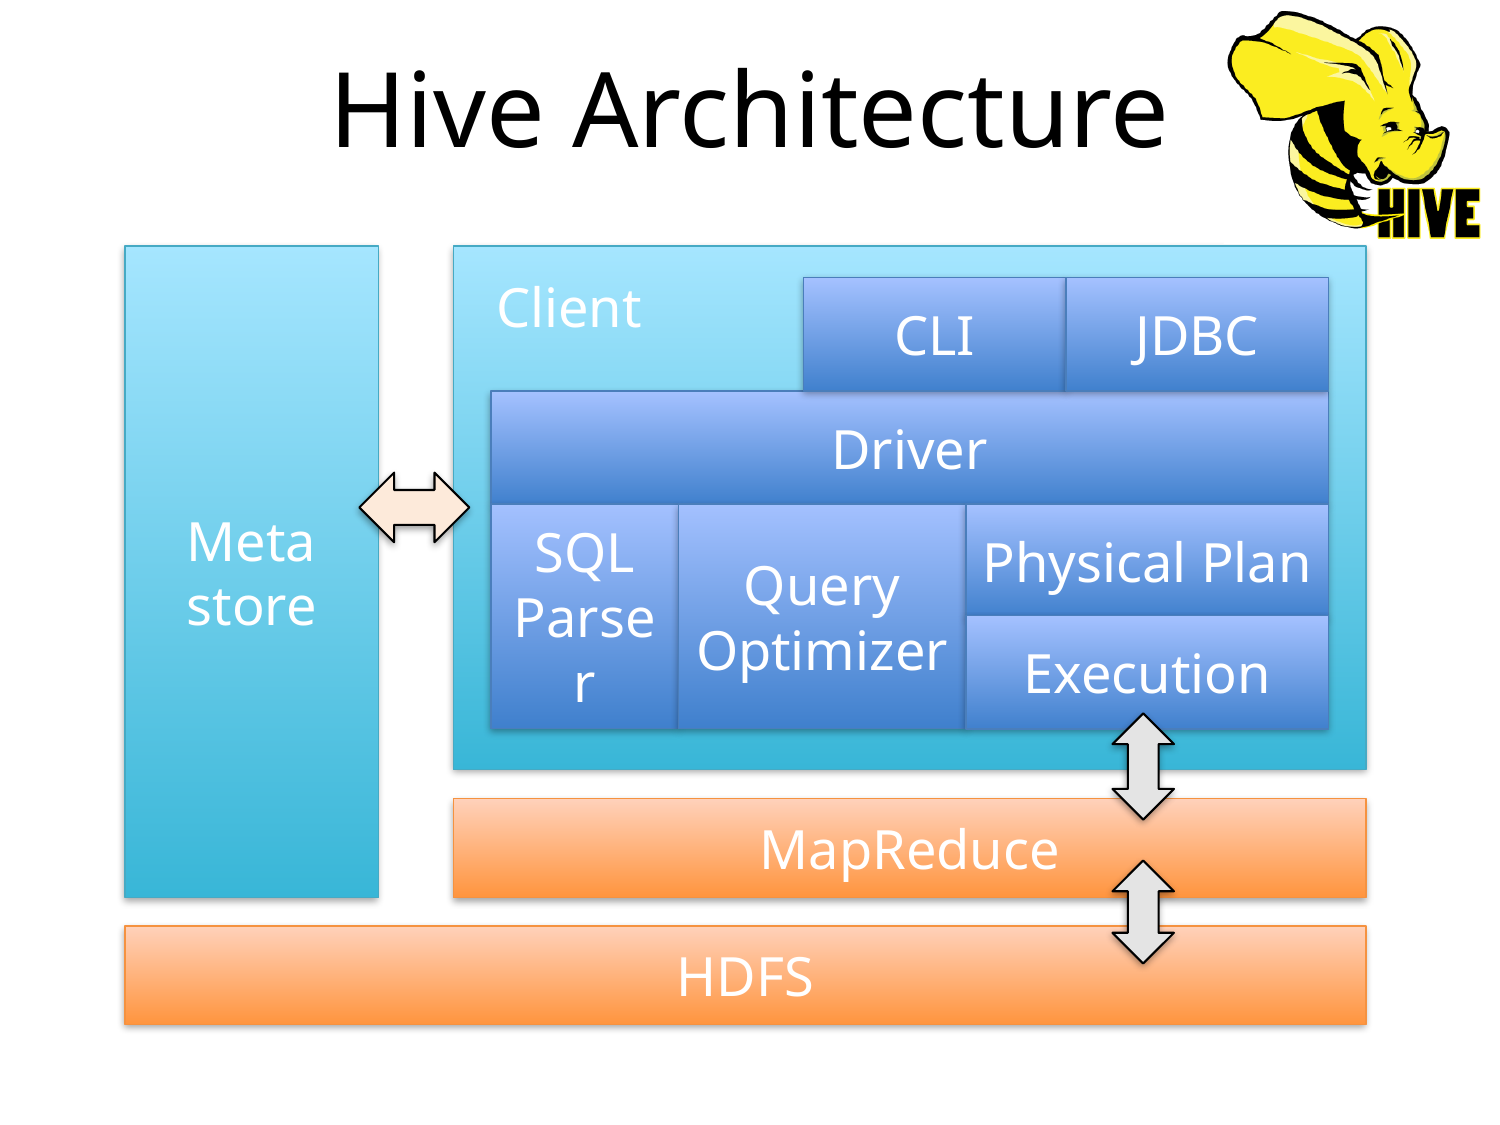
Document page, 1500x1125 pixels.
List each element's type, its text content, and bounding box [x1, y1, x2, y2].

text_box CLI [803, 277, 1063, 392]
text_box [1110, 711, 1176, 822]
text_box SQL Parser [490, 503, 677, 729]
text_box Execution [965, 615, 1329, 730]
title Hive Architecture [74, 12, 1218, 201]
text_box [357, 470, 472, 545]
text_box MapReduce [453, 798, 1367, 898]
picture [1223, 0, 1497, 244]
text_box [1110, 858, 1176, 966]
text_box Meta store [124, 245, 379, 898]
text_box Query Optimizer [678, 503, 964, 729]
text_box Physical Plan [965, 503, 1329, 614]
text_box HDFS [124, 925, 1367, 1025]
text_box JDBC [1065, 277, 1329, 392]
text_box Client [453, 245, 1367, 770]
text_box Driver [490, 390, 1329, 503]
